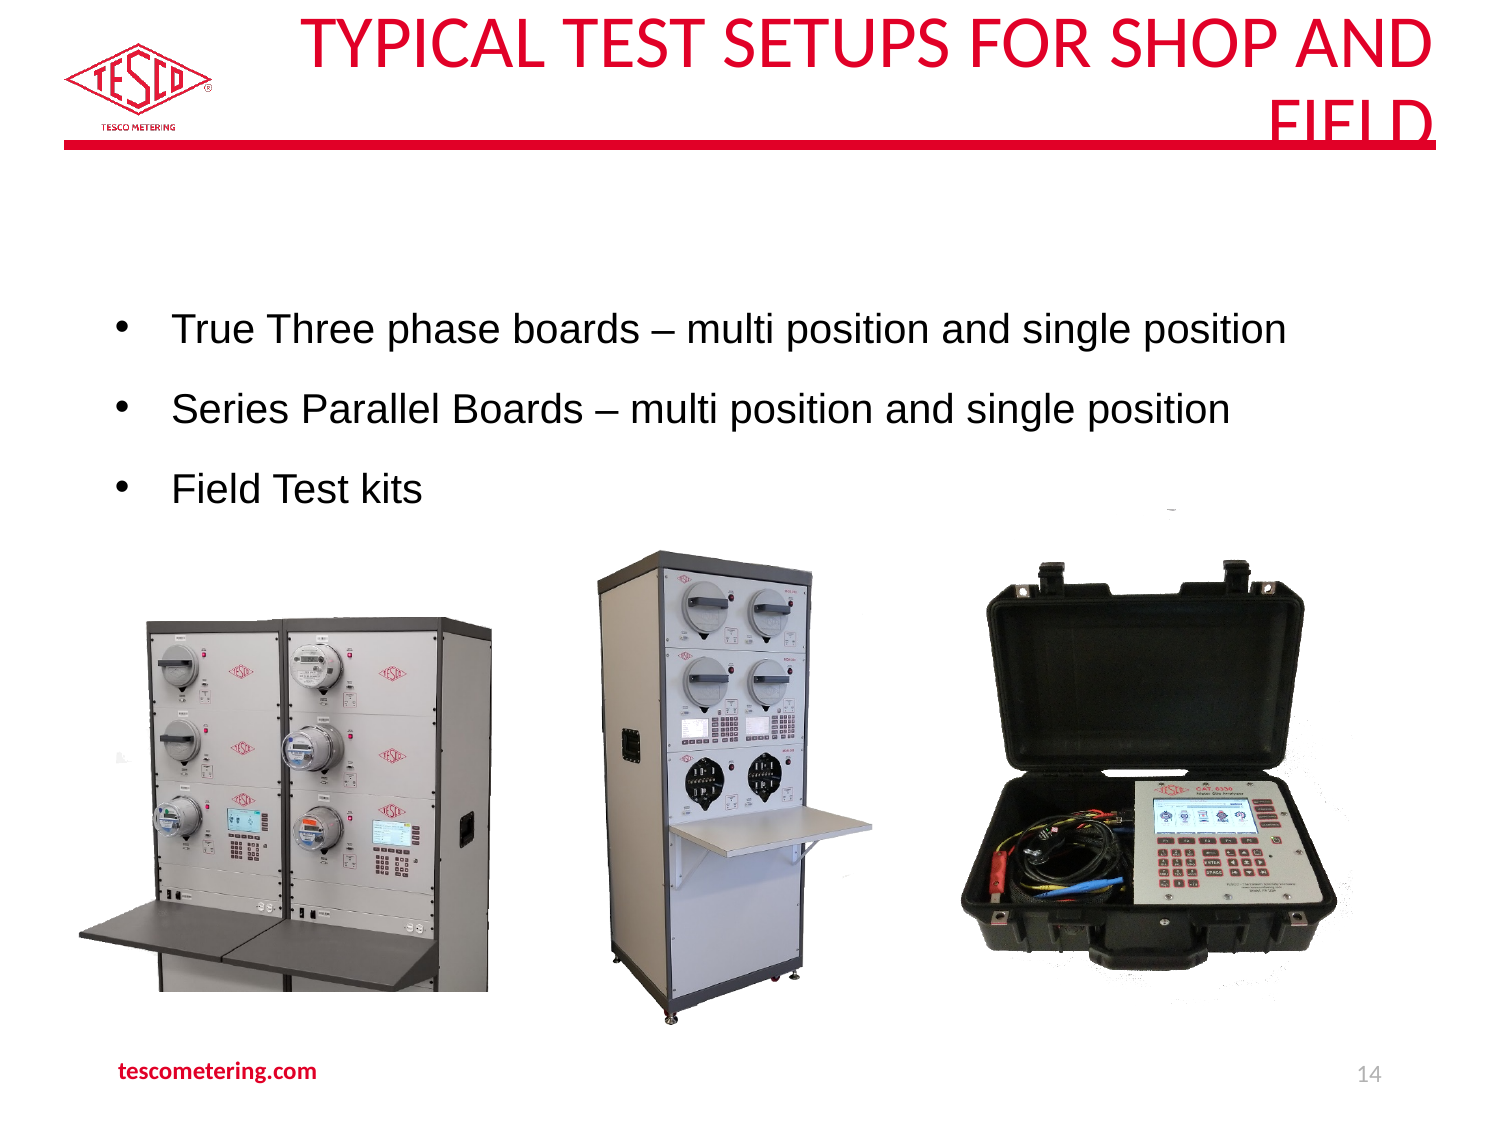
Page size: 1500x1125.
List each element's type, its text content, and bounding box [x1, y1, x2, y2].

title Typical Test Setups for Shop and Field [225, 17, 1450, 150]
text_box True Three phase boards – multi position and single position Series Parallel Boards – multi position and single position Field Test kits [99, 304, 1400, 599]
slide_number 14 [1059, 1042, 1397, 1103]
picture [74, 617, 498, 992]
picture [946, 509, 1353, 1019]
picture [574, 545, 886, 1028]
footer tescometering.com [103, 1039, 610, 1100]
picture [64, 43, 212, 133]
